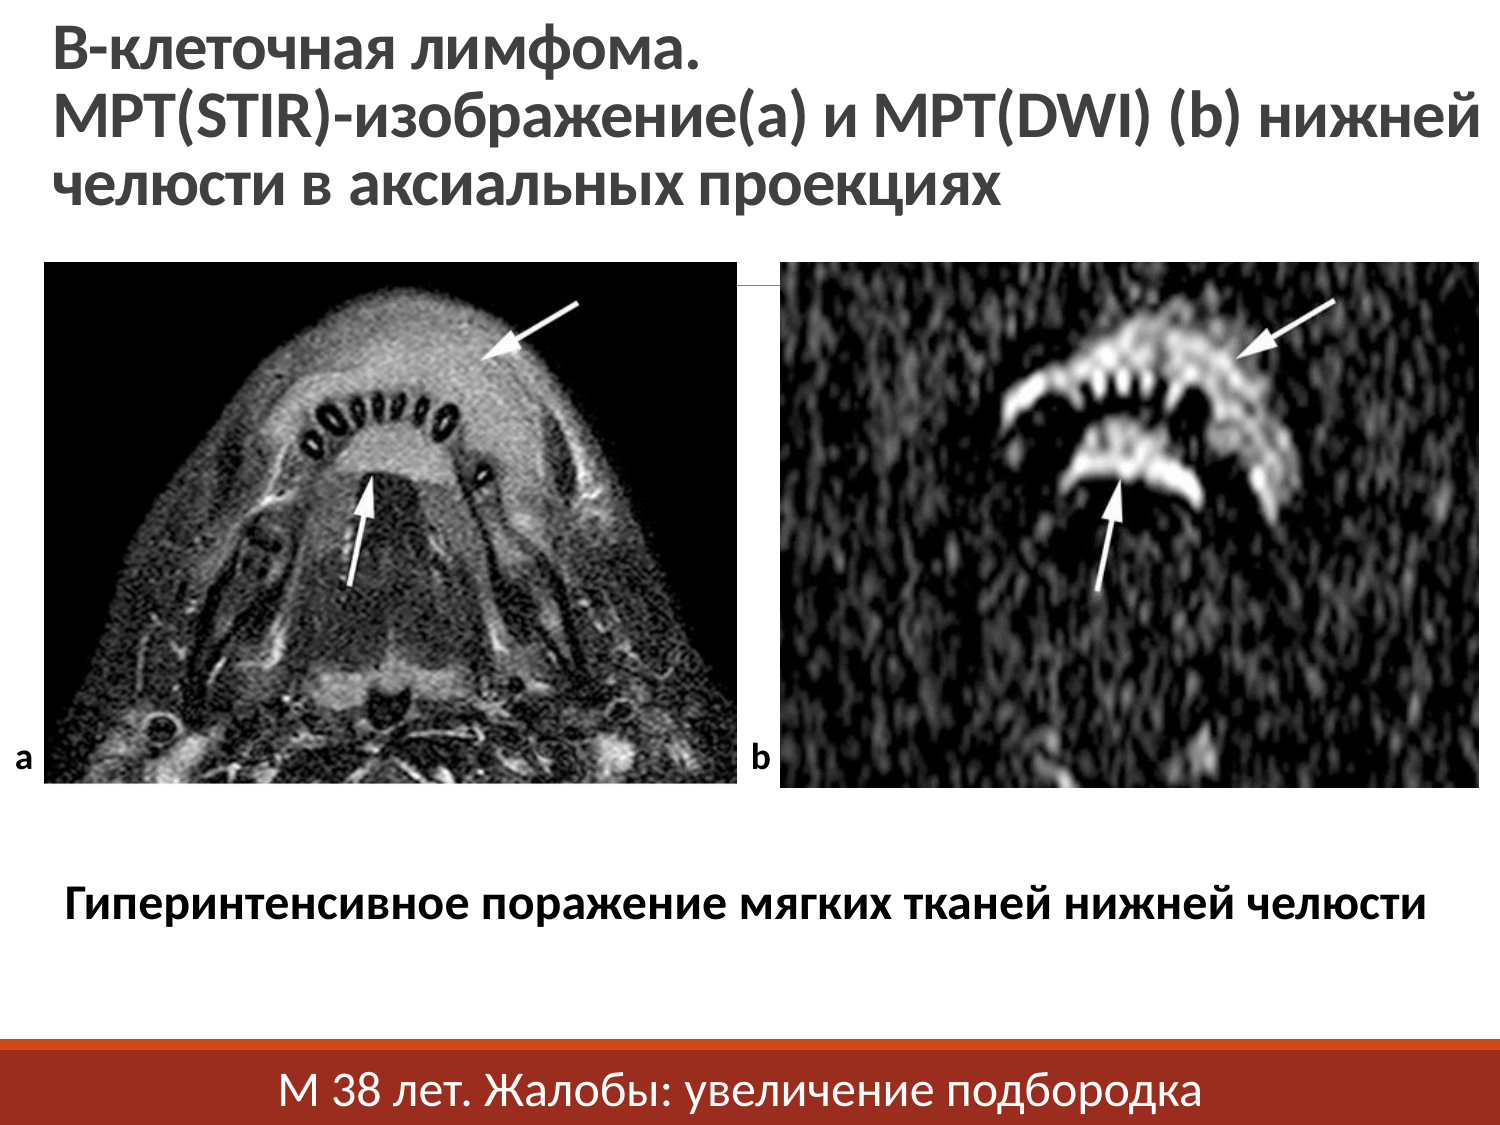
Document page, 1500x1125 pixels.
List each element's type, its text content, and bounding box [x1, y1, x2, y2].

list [44, 261, 737, 789]
text_box М 38 лет. Жалобы: увеличение подбородка [262, 1049, 1500, 1124]
title В-клеточная лимфома. МРТ(STIR)-изображение(а) и МРТ(DWI) (b) нижней челюсти в аксиальных проекциях [37, 68, 1500, 307]
text_box а [0, 724, 41, 785]
text_box Гиперинтенсивное поражение мягких тканей нижней челюсти [49, 862, 1460, 938]
picture [780, 261, 1479, 789]
text_box b [745, 724, 777, 785]
